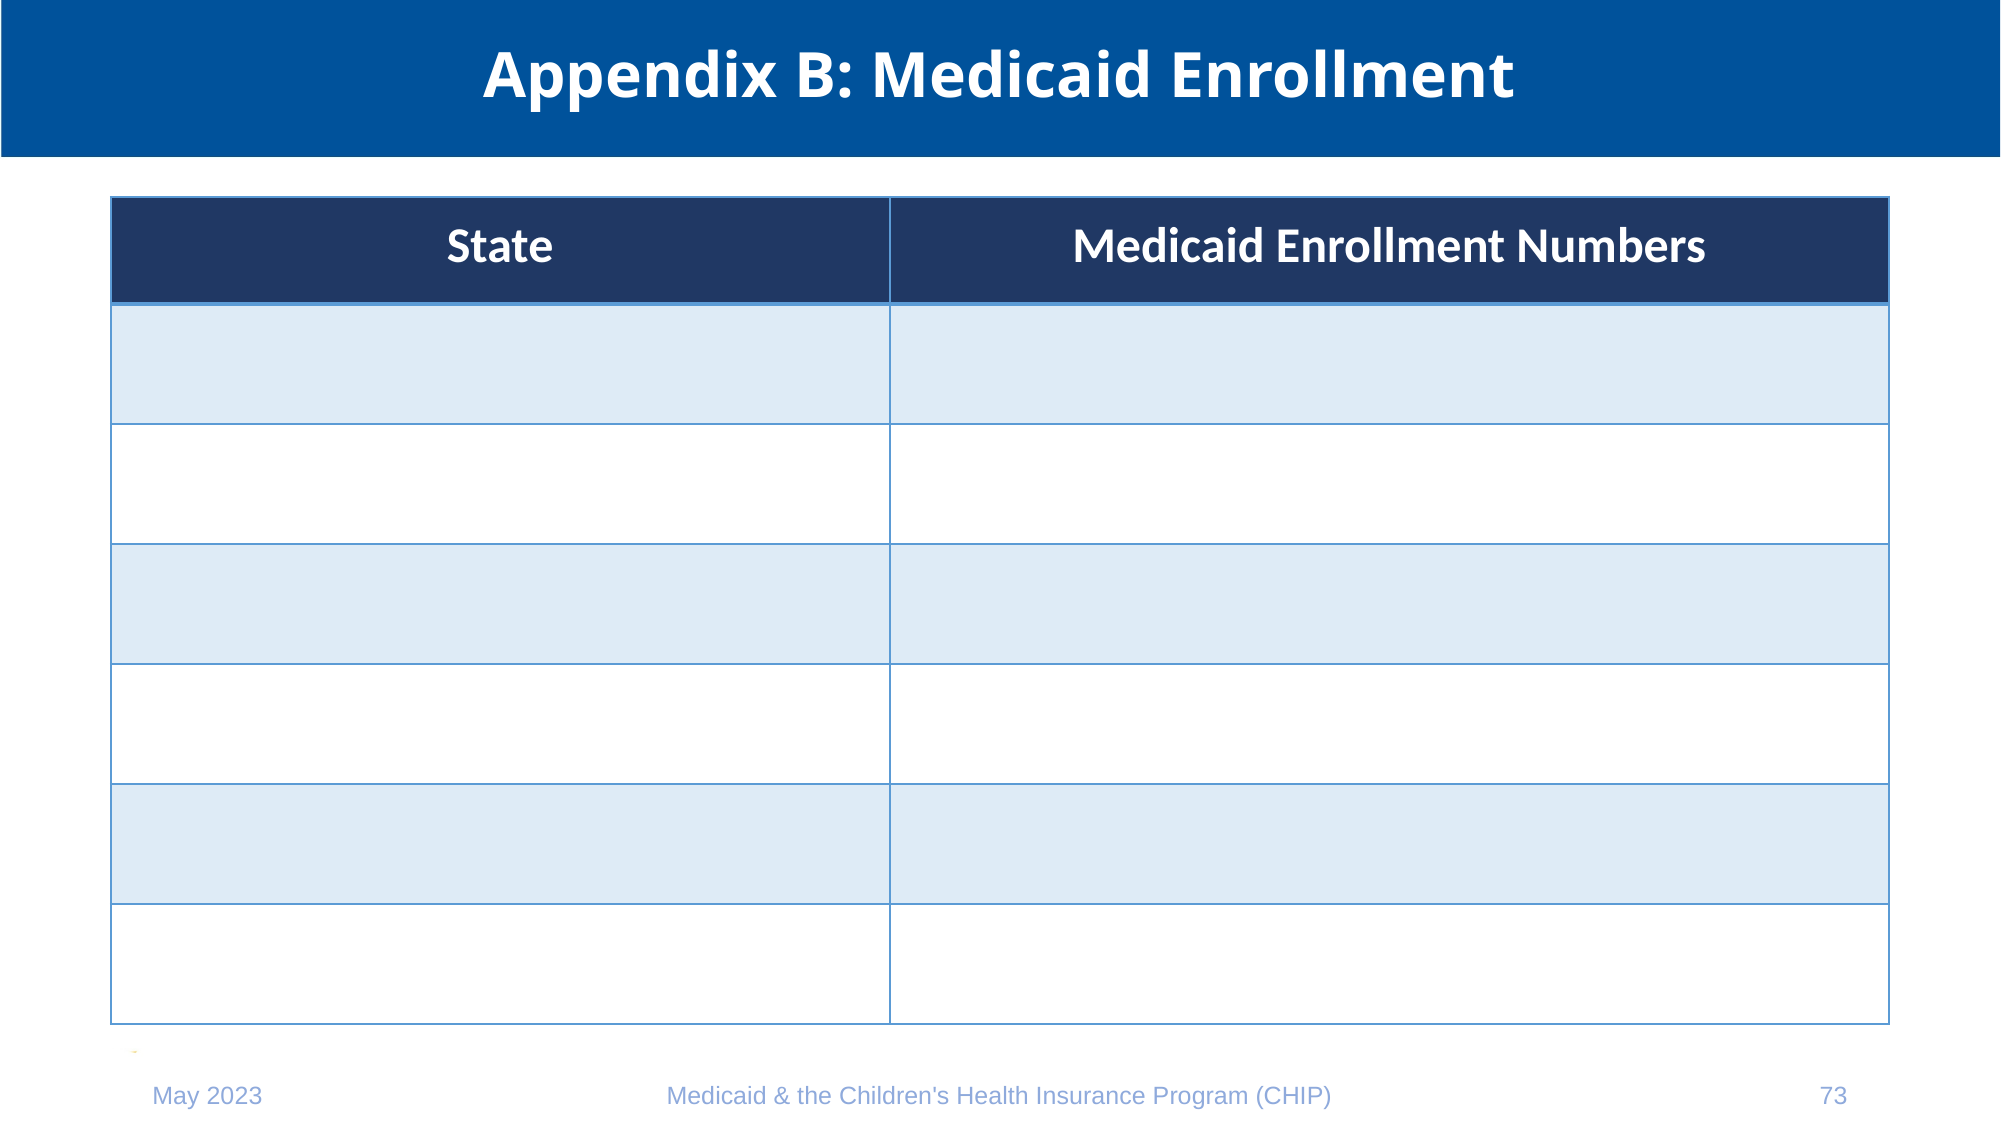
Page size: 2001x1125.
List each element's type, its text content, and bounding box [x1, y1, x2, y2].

picture [0, 0, 2001, 1125]
table_cell [891, 785, 1888, 903]
table_cell [891, 306, 1888, 423]
table_header Medicaid Enrollment Numbers [891, 198, 1888, 302]
table_cell [112, 665, 889, 783]
table_cell [112, 905, 889, 1023]
table_header State [112, 198, 889, 302]
table_cell [112, 545, 889, 663]
table_cell [891, 425, 1888, 543]
footer Medicaid & the Children's Health Insurance Program (CHIP) [624, 1065, 1375, 1125]
table_cell [891, 905, 1888, 1023]
table_cell [112, 425, 889, 543]
slide_number 73 [1412, 1065, 1863, 1125]
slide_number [137, 1065, 588, 1125]
title Appendix B: Medicaid Enrollment [0, 0, 2000, 156]
table_cell [891, 545, 1888, 663]
table_cell [112, 306, 889, 423]
table_cell [112, 785, 889, 903]
table_cell [891, 665, 1888, 783]
